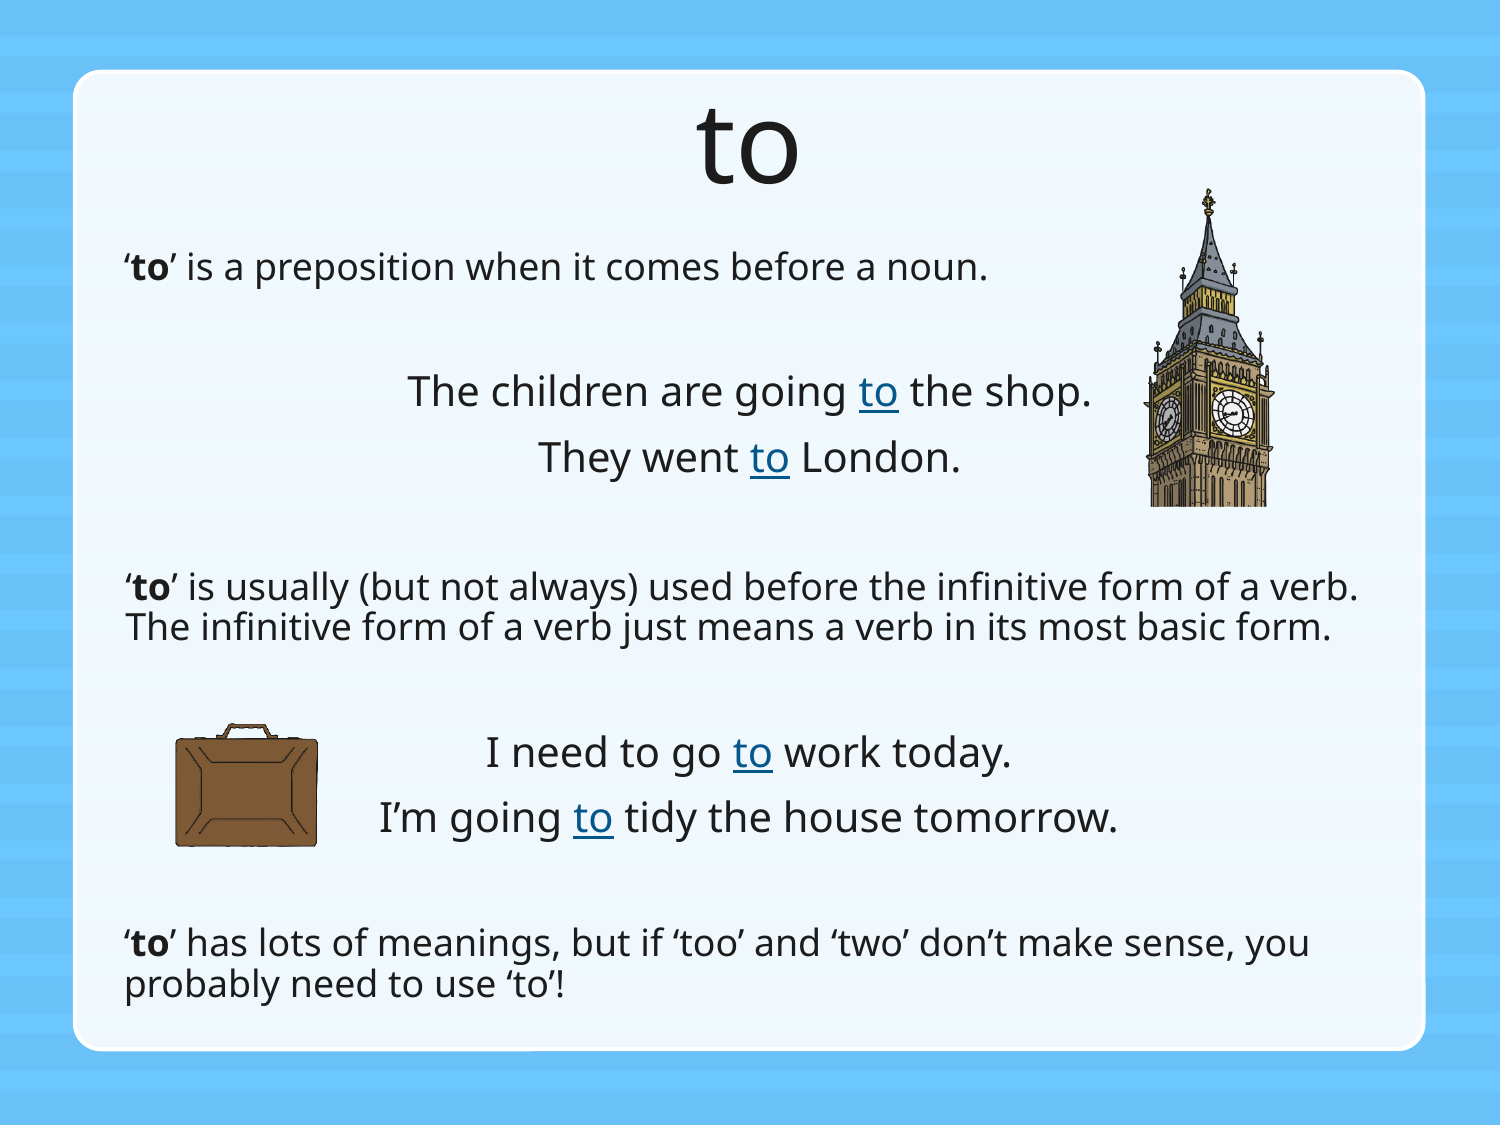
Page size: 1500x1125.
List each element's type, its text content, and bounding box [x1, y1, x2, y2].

text_box ‘to’ is usually (but not always) used before the infinitive form of a verb. The infinitive form of a verb just means a verb in its most basic form. I need to go to work today. I’m going to tidy the house tomorrow. [123, 565, 1376, 875]
list ‘to’ is a preposition when it comes before a noun. The children are going to the shop. They went to London. [123, 248, 1376, 543]
picture [0, 0, 1500, 1125]
text_box ‘to’ has lots of meanings, but if ‘too’ and ‘two’ don’t make sense, you probably need to use ‘to’! [123, 923, 1376, 1024]
title to [75, 78, 1424, 242]
